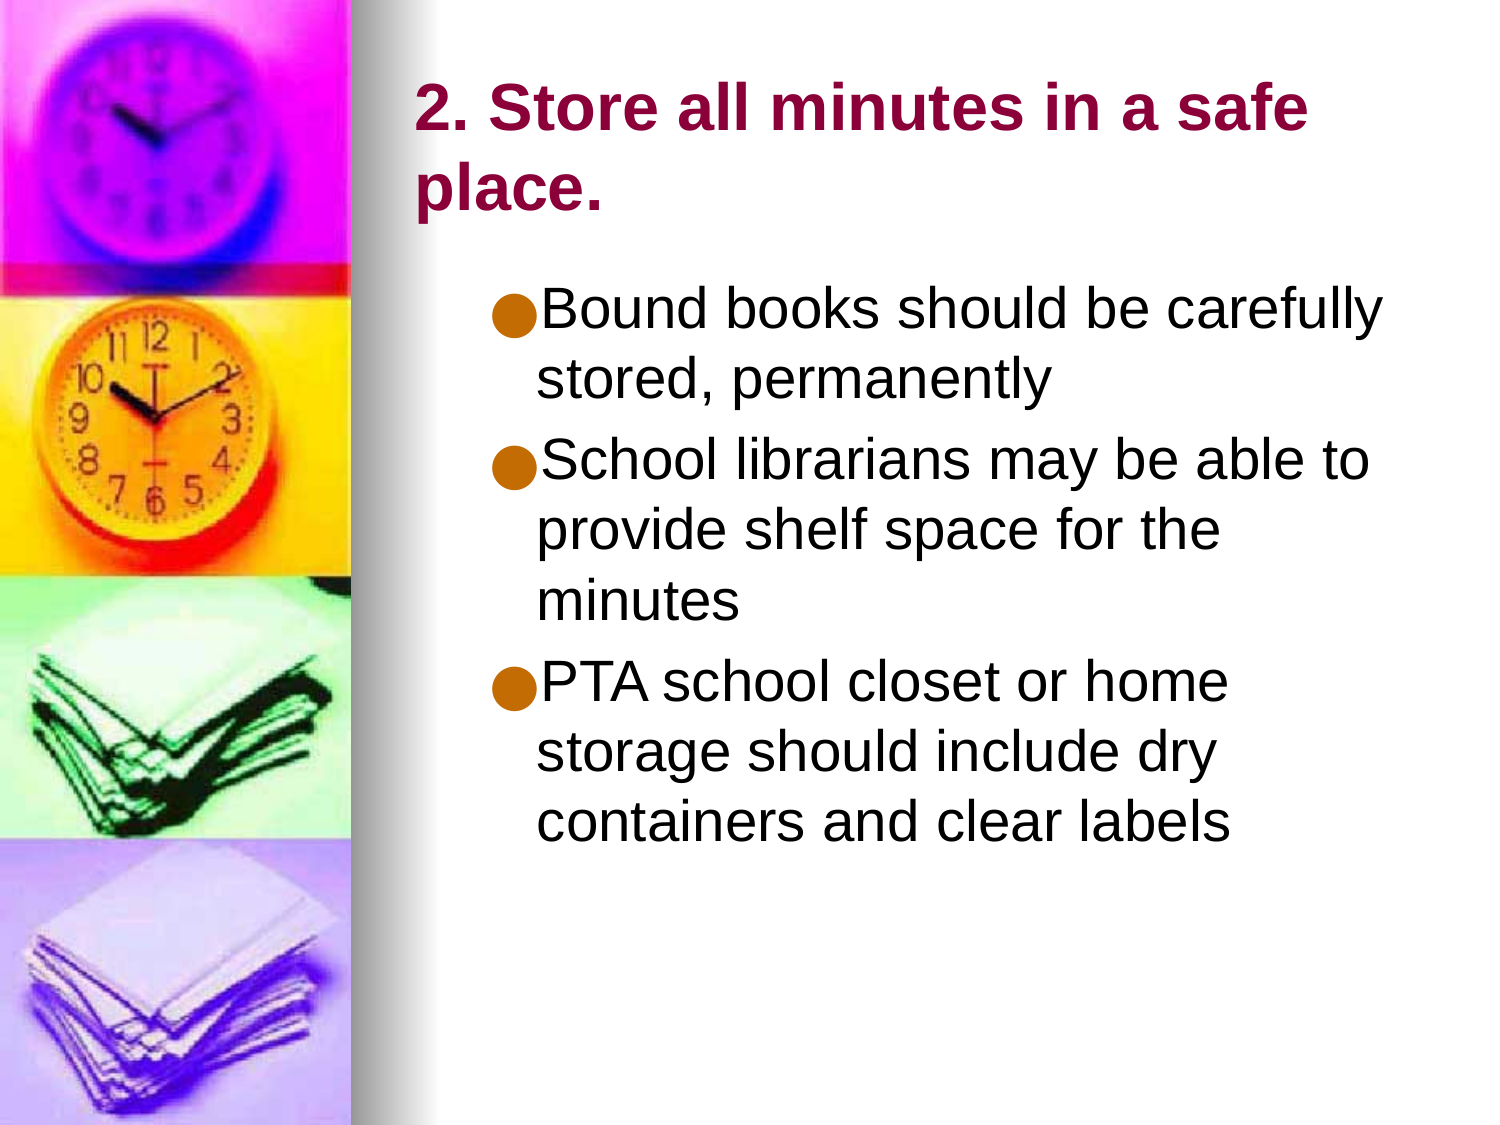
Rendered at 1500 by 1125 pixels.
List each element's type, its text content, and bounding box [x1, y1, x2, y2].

list Bound books should be carefully stored, permanently School librarians may be able to provide shelf space for the minutes PTA school closet or home storage should include dry containers and clear labels [399, 262, 1450, 1000]
title 2. Store all minutes in a safe place. [399, 37, 1450, 250]
picture [0, 0, 351, 1125]
